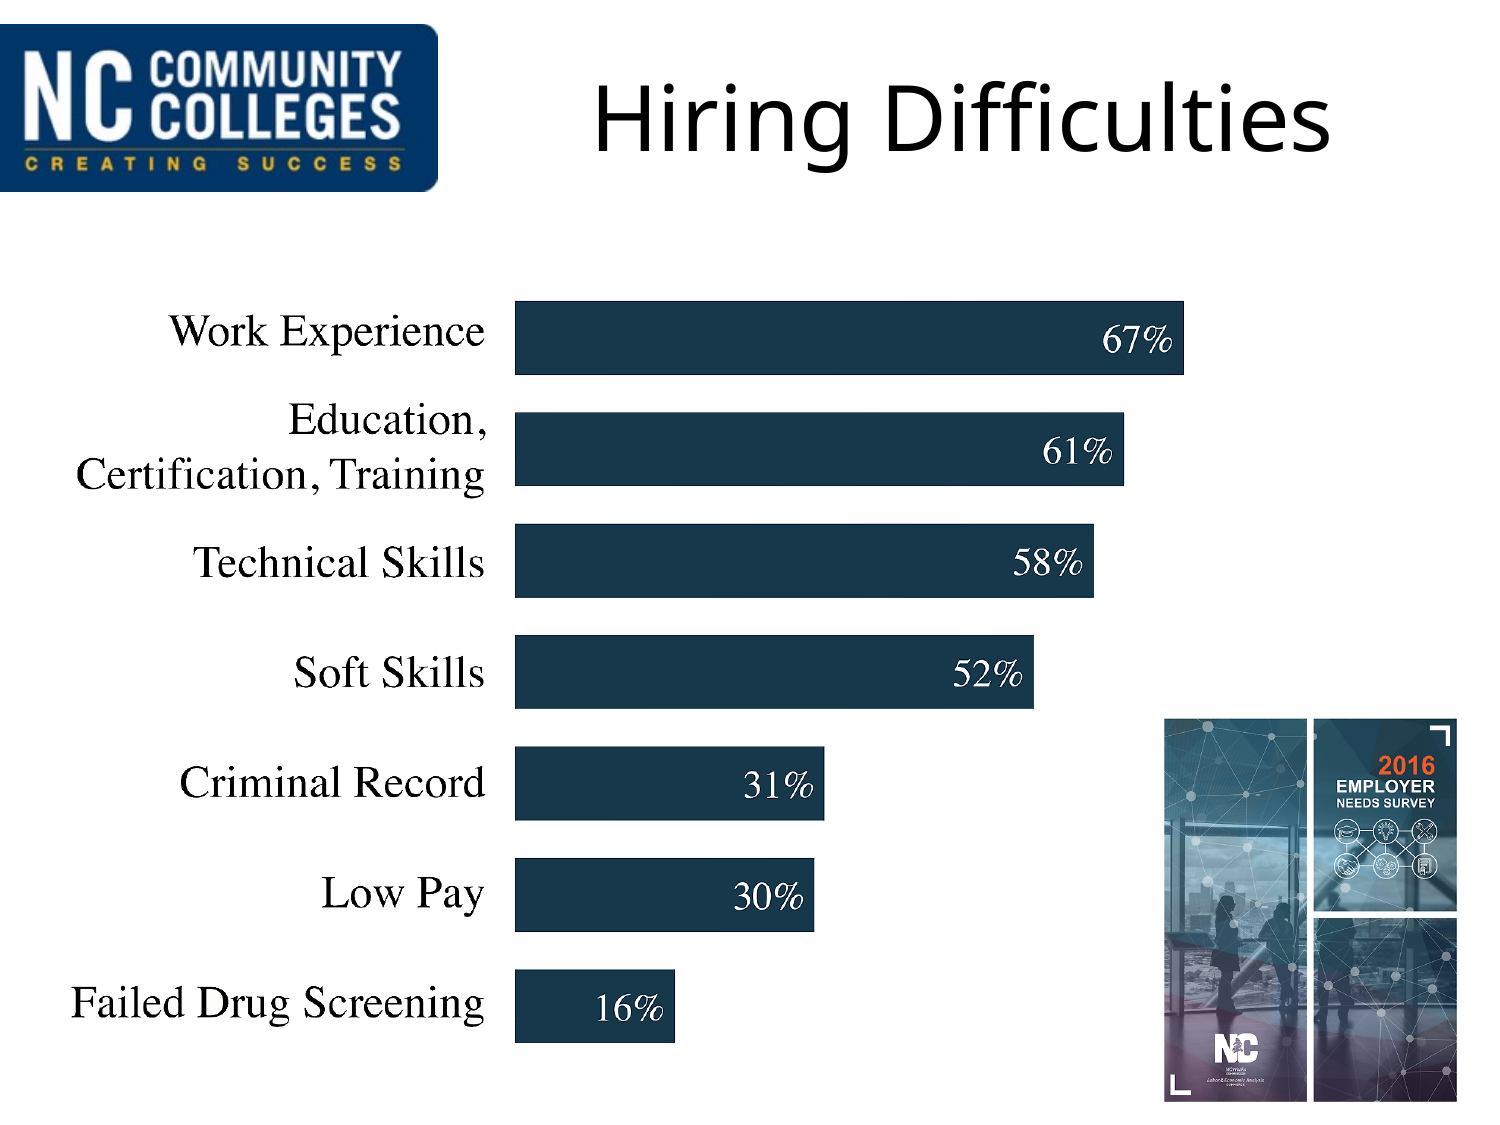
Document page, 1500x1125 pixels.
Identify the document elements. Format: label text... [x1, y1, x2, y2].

picture [62, 287, 1462, 1106]
picture [0, 24, 438, 192]
title Hiring Difficulties [462, 37, 1463, 193]
